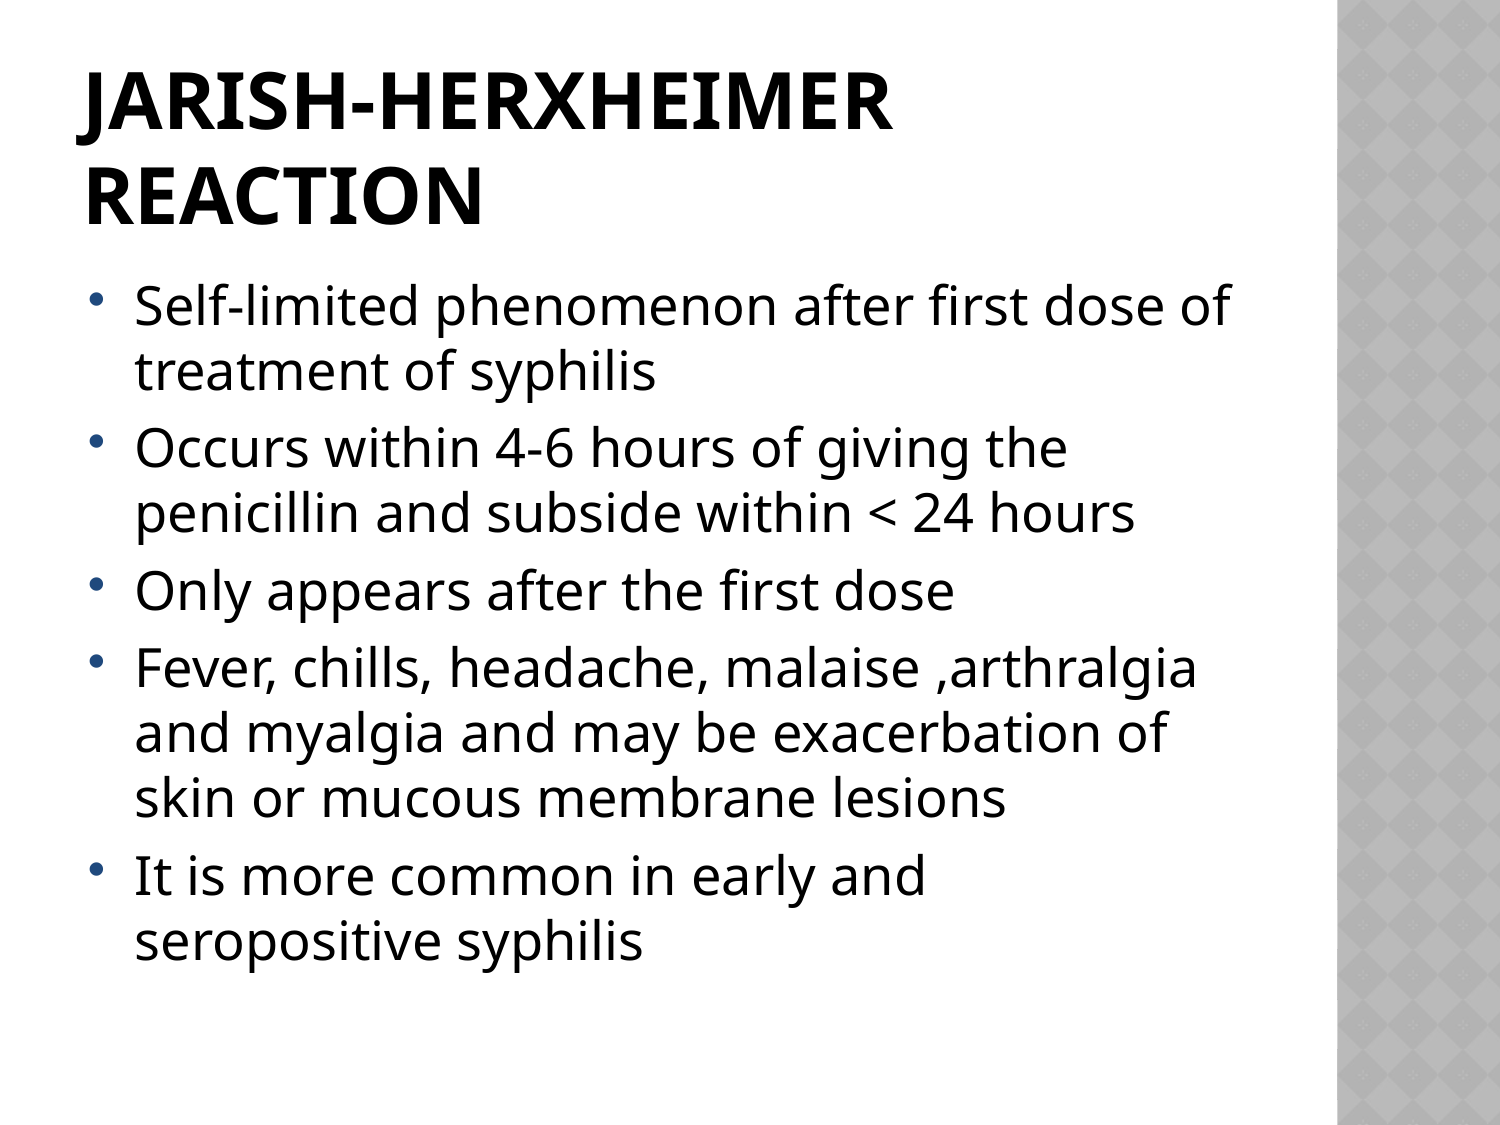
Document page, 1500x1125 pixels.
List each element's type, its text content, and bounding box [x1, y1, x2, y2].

list Self-limited phenomenon after first dose of treatment of syphilis Occurs within 4-6 hours of giving the penicillin and subside within < 24 hours Only appears after the first dose Fever, chills, headache, malaise ,arthralgia and myalgia and may be exacerbation of skin or mucous membrane lesions It is more common in early and seropositive syphilis [75, 264, 1263, 1059]
title Jarish-Herxheimer Reaction [75, 52, 1263, 240]
